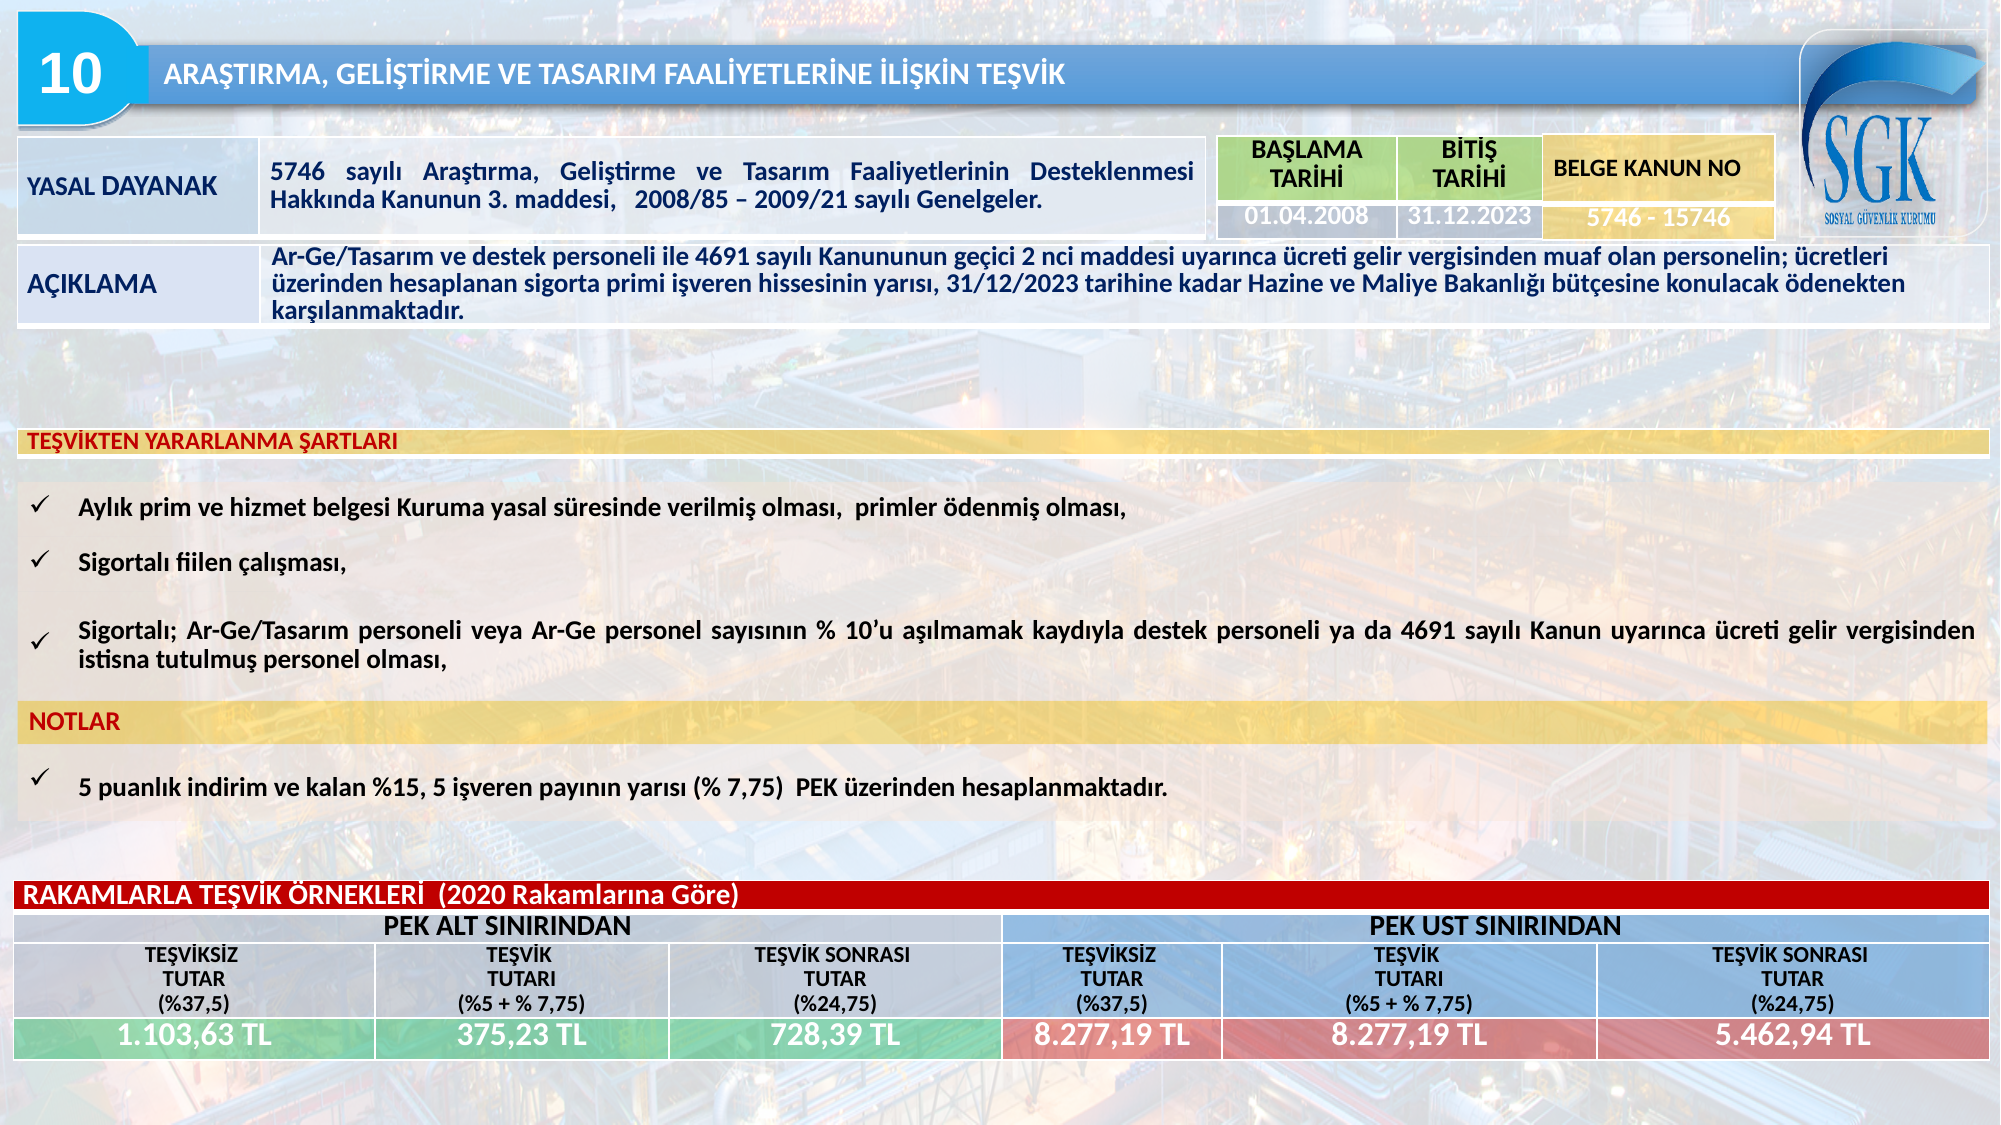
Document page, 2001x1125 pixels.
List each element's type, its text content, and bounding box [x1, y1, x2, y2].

table_cell TEŞVİK SONRASI TUTAR (%24,75) [1598, 944, 1989, 1017]
table_cell [18, 537, 67, 591]
table_cell 8.277,19 TL [1223, 1019, 1596, 1059]
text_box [120, 45, 1799, 106]
table_header RAKAMLARLA TEŞVİK ÖRNEKLERİ (2020 Rakamlarına Göre) [14, 881, 1989, 909]
table_cell TEŞVİKSİZ TUTAR (%37,5) [1003, 944, 1221, 1017]
table_header TEŞVİKTEN YARARLANMA ŞARTLARI [18, 430, 1989, 454]
table_cell PEK ALT SINIRINDAN [14, 915, 1001, 942]
table_cell 1.103,63 TL [14, 1019, 374, 1059]
table_cell 5746 - 15746 [1543, 207, 1774, 239]
table_header BELGE KANUN NO [1543, 135, 1774, 201]
table_cell Sigortalı; Ar-Ge/Tasarım personeli veya Ar-Ge personel sayısının % 10’u aşılmamak kaydıyla destek personeli ya da 4691 sayılı Kanun uyarınca ücreti gelir vergisinden istisna tutulmuş personel olması, [67, 591, 1987, 701]
table_cell 728,39 TL [670, 1019, 1001, 1059]
table_cell 5 puanlık indirim ve kalan %15, 5 işveren payının yarısı (% 7,75) PEK üzerinden hesaplanmaktadır. [67, 744, 1987, 821]
text_box 10 [17, 10, 138, 126]
table_cell TEŞVİK SONRASI TUTAR (%24,75) [670, 944, 1001, 1017]
table_cell [18, 744, 67, 821]
table_cell TEŞVİK TUTARI (%5 + % 7,75) [1223, 944, 1596, 1017]
table_header [18, 482, 67, 537]
table_header 5746 sayılı Araştırma, Geliştirme ve Tasarım Faaliyetlerinin Desteklenmesi Hakkında Kanunun 3. maddesi, 2008/85 – 2009/21 sayılı Genelgeler. [260, 138, 1205, 234]
table_header Ar-Ge/Tasarım ve destek personeli ile 4691 sayılı Kanununun geçici 2 nci maddesi uyarınca ücreti gelir vergisinden muaf olan personelin; ücretleri üzerinden hesaplanan sigorta primi işveren hissesinin yarısı, 31/12/2023 tarihine kadar Hazine ve Maliye Bakanlığı bütçesine konulacak ödenekten karşılanmaktadır. [261, 246, 1989, 323]
table_cell PEK ÜST SINIRINDAN [1003, 915, 1989, 942]
table_cell NOTLAR [18, 701, 1987, 744]
table_header Aylık prim ve hizmet belgesi Kuruma yasal süresinde verilmiş olması, primler ödenmiş olması, [67, 482, 1987, 537]
table_cell 8.277,19 TL [1003, 1019, 1221, 1059]
table_header AÇIKLAMA [18, 246, 259, 323]
table_header BAŞLAMA TARİHİ [1218, 137, 1396, 200]
table_cell TEŞVİK TUTARI (%5 + % 7,75) [376, 944, 668, 1017]
table_cell TEŞVİKSİZ TUTAR (%37,5) [14, 944, 374, 1017]
table_cell 01.04.2008 [1218, 206, 1396, 238]
picture [1799, 29, 1988, 237]
table_cell [18, 591, 67, 701]
table_cell Sigortalı fiilen çalışması, [67, 537, 1987, 591]
table_header YASAL DAYANAK [18, 138, 258, 234]
table_cell 5.462,94 TL [1598, 1019, 1989, 1059]
table_header BİTİŞ TARİHİ [1398, 137, 1542, 200]
table_cell 31.12.2023 [1398, 206, 1542, 238]
table_cell 375,23 TL [376, 1019, 668, 1059]
